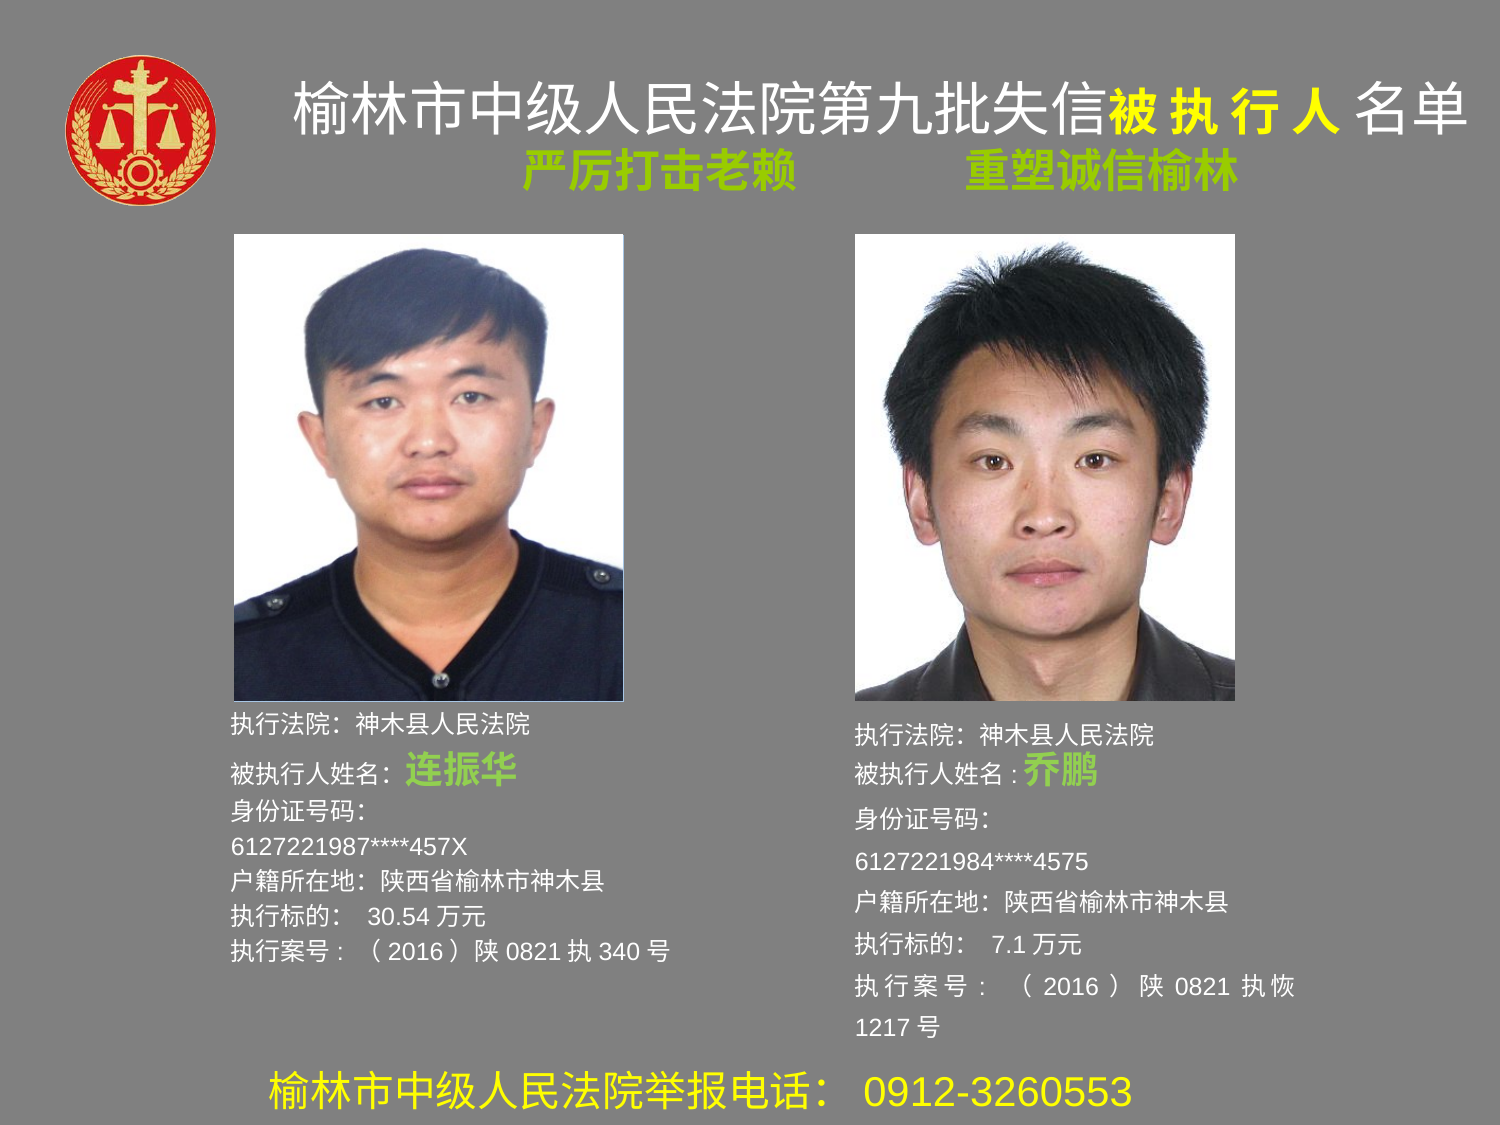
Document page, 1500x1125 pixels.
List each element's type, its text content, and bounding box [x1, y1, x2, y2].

picture [855, 234, 1235, 701]
text_box 执行法院：神木县人民法院 被执行人姓名:乔鹏 身份证号码： 6127221984****4575 户籍所在地：陕西省榆林市神木县 执行标的： 7.1万元 执行案号: （2016）陕0821执恢1217号 [840, 700, 1317, 1018]
picture [65, 55, 217, 206]
picture [234, 234, 624, 701]
title 榆林市中级人民法院第九批失信被 执 行 人 名单 严厉打击老赖 重塑诚信榆林 [261, 23, 1500, 246]
subtitle 执行法院：神木县人民法院 被执行人姓名：连振华 身份证号码： 6127221987****457X 户籍所在地：陕西省榆林市神木县 执行标的： 30.54万元 执行案号: （2016）陕0821执340号 [215, 700, 693, 1018]
text_box 榆林市中级人民法院举报电话：0912-3260553 [84, 1066, 1399, 1125]
